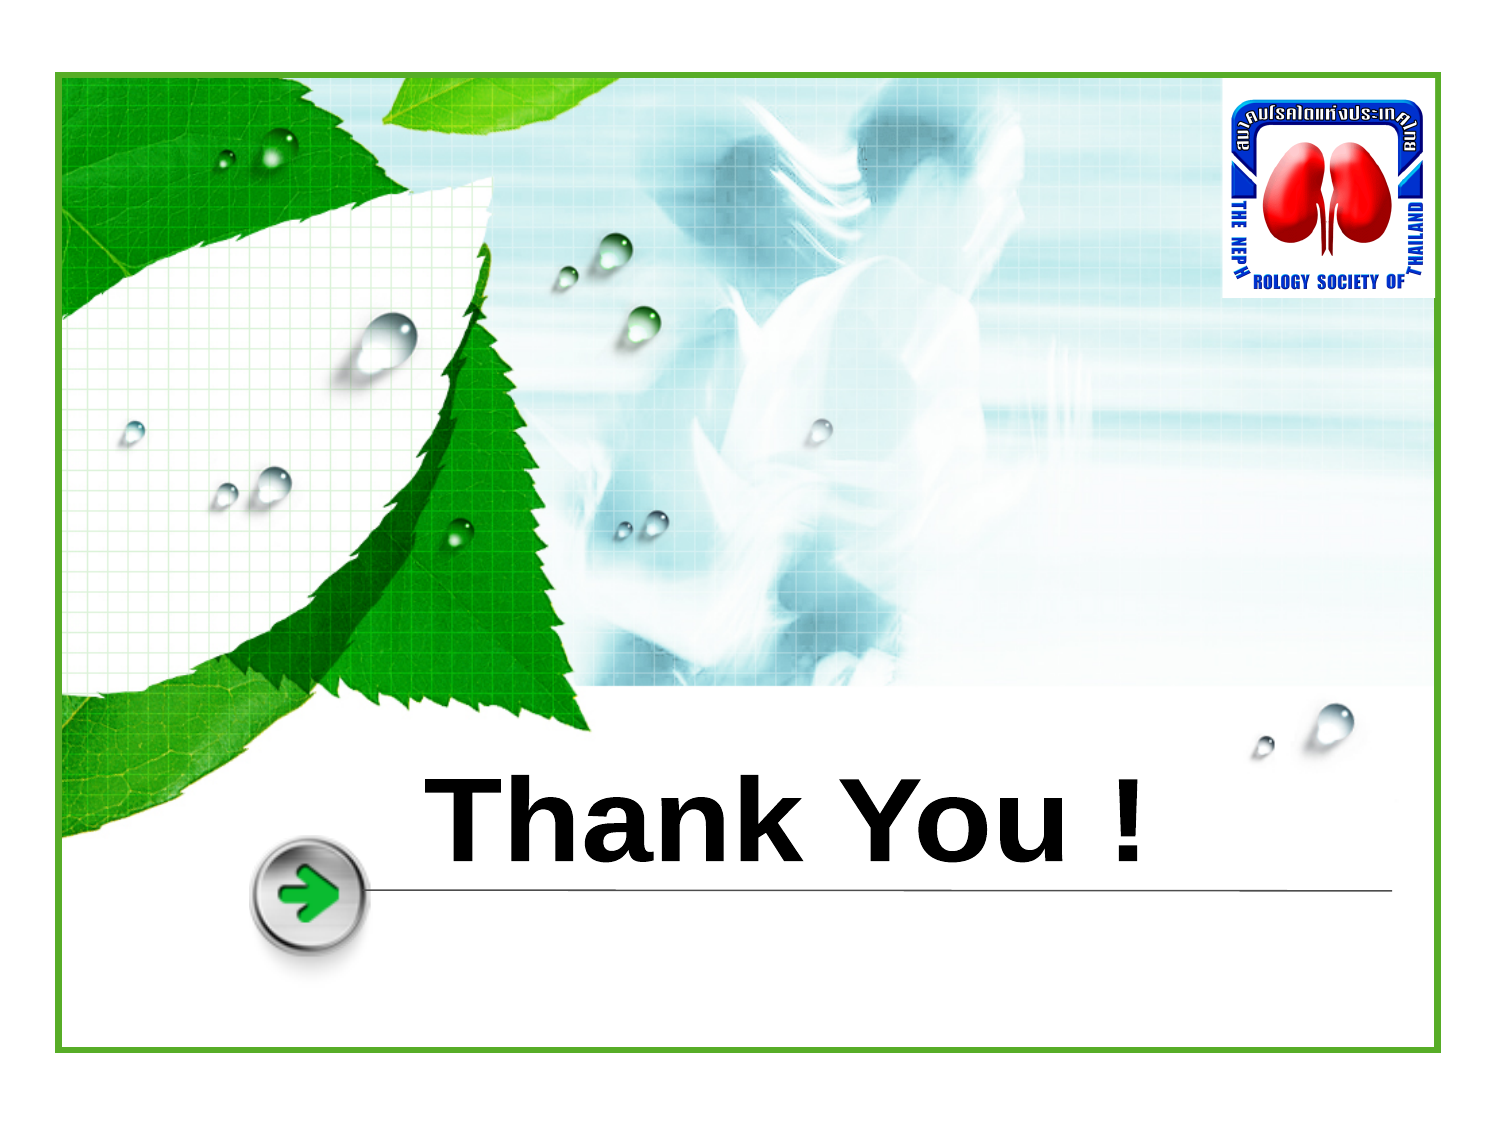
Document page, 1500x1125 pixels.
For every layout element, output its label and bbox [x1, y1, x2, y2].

picture [62, 77, 1436, 988]
